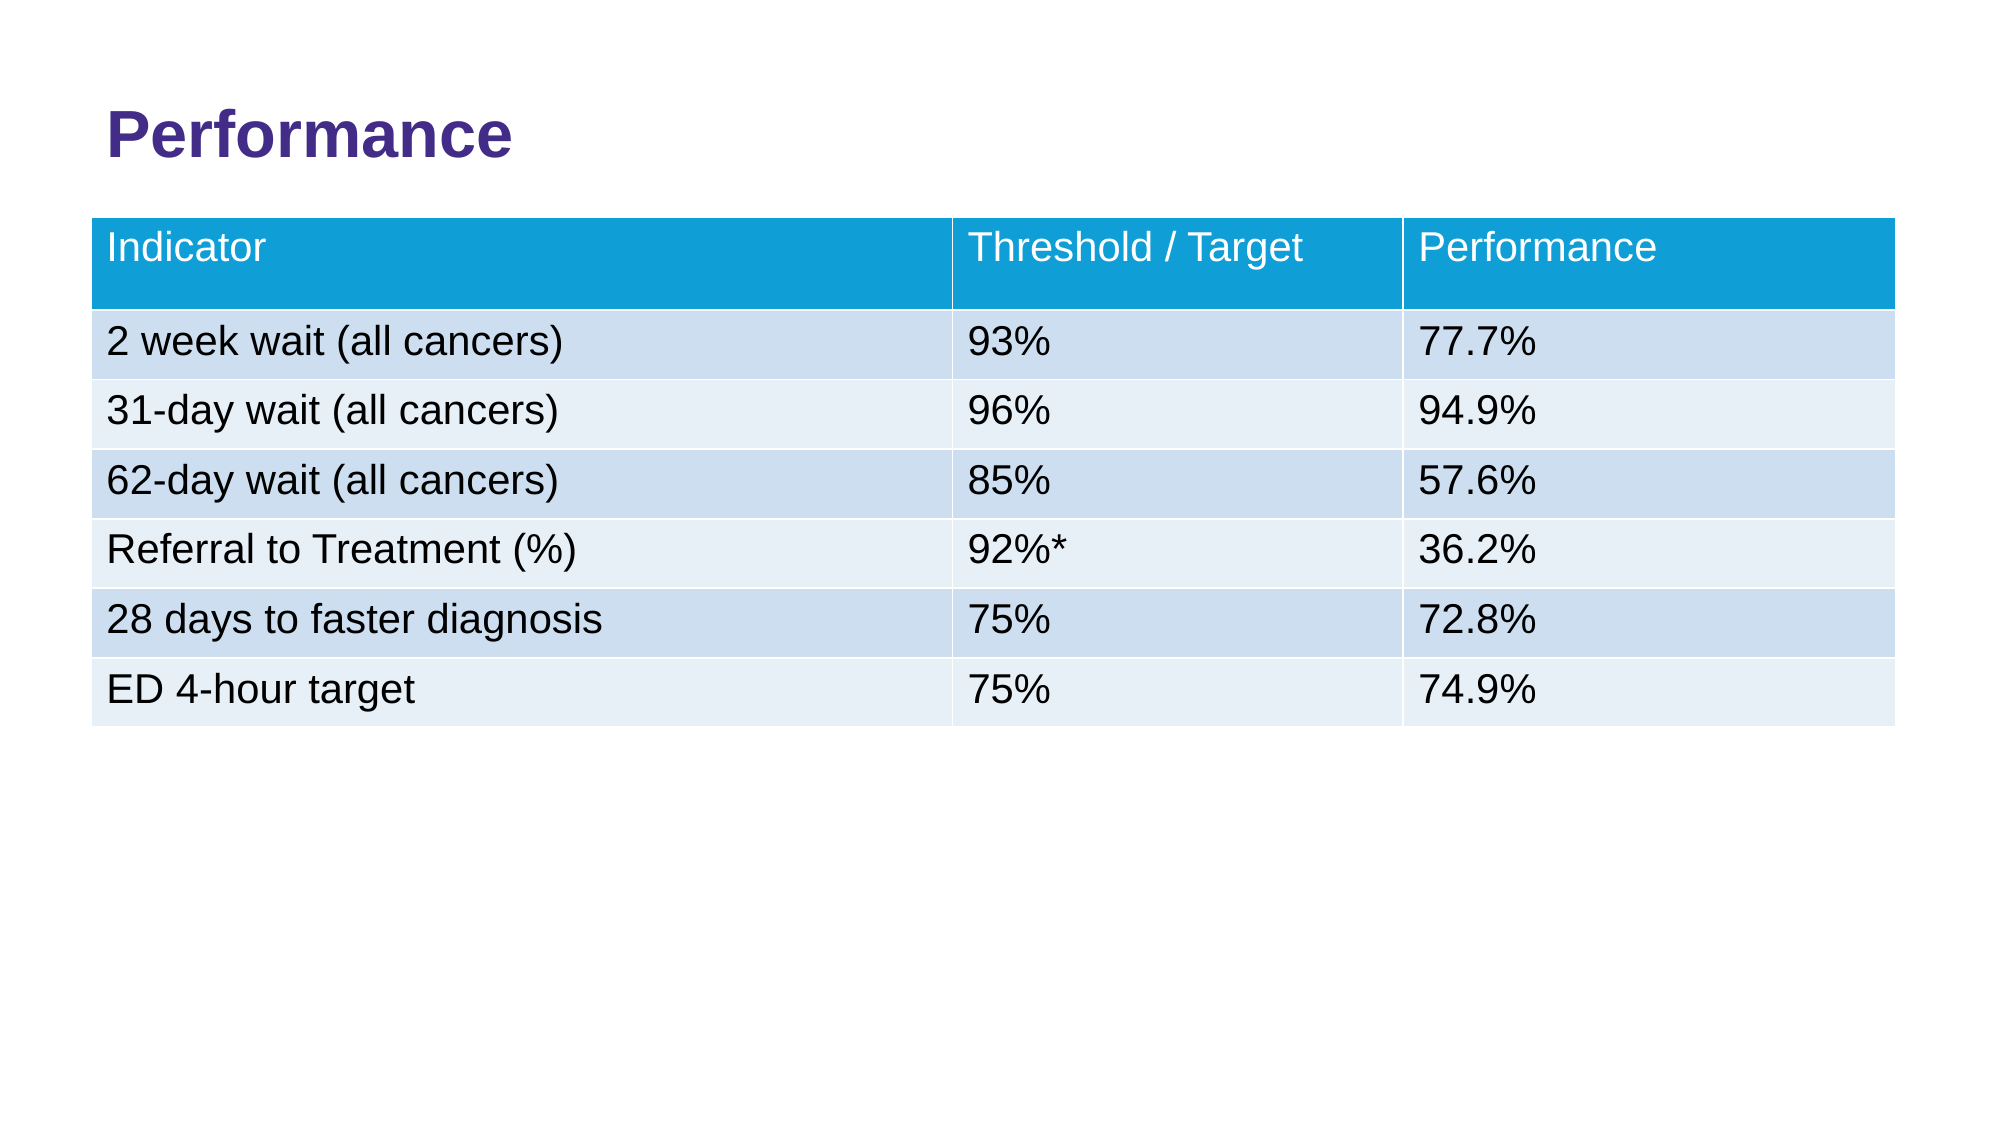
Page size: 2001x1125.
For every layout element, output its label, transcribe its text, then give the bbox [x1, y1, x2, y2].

table_cell 75% [953, 589, 1402, 657]
table_cell 62-day wait (all cancers) [92, 450, 952, 518]
text_box Performance [91, 83, 1614, 207]
table_cell 75% [953, 659, 1402, 726]
table_cell 36.2% [1404, 520, 1895, 587]
table_cell 94.9% [1404, 380, 1895, 448]
table_header Threshold / Target [953, 218, 1402, 309]
table_cell 93% [953, 311, 1402, 379]
table_cell 2 week wait (all cancers) [92, 311, 952, 379]
table_cell 57.6% [1404, 450, 1895, 518]
table_cell 31-day wait (all cancers) [92, 380, 952, 448]
table_cell ED 4-hour target [92, 659, 952, 726]
table_header Performance [1404, 218, 1895, 309]
table_cell 85% [953, 450, 1402, 518]
table_cell 72.8% [1404, 589, 1895, 657]
table_cell 77.7% [1404, 311, 1895, 379]
table_header Indicator [92, 218, 952, 309]
table_cell Referral to Treatment (%) [92, 520, 952, 587]
table_cell 74.9% [1404, 659, 1895, 726]
table_cell 92%* [953, 520, 1402, 587]
table_cell 96% [953, 380, 1402, 448]
table_cell 28 days to faster diagnosis [92, 589, 952, 657]
